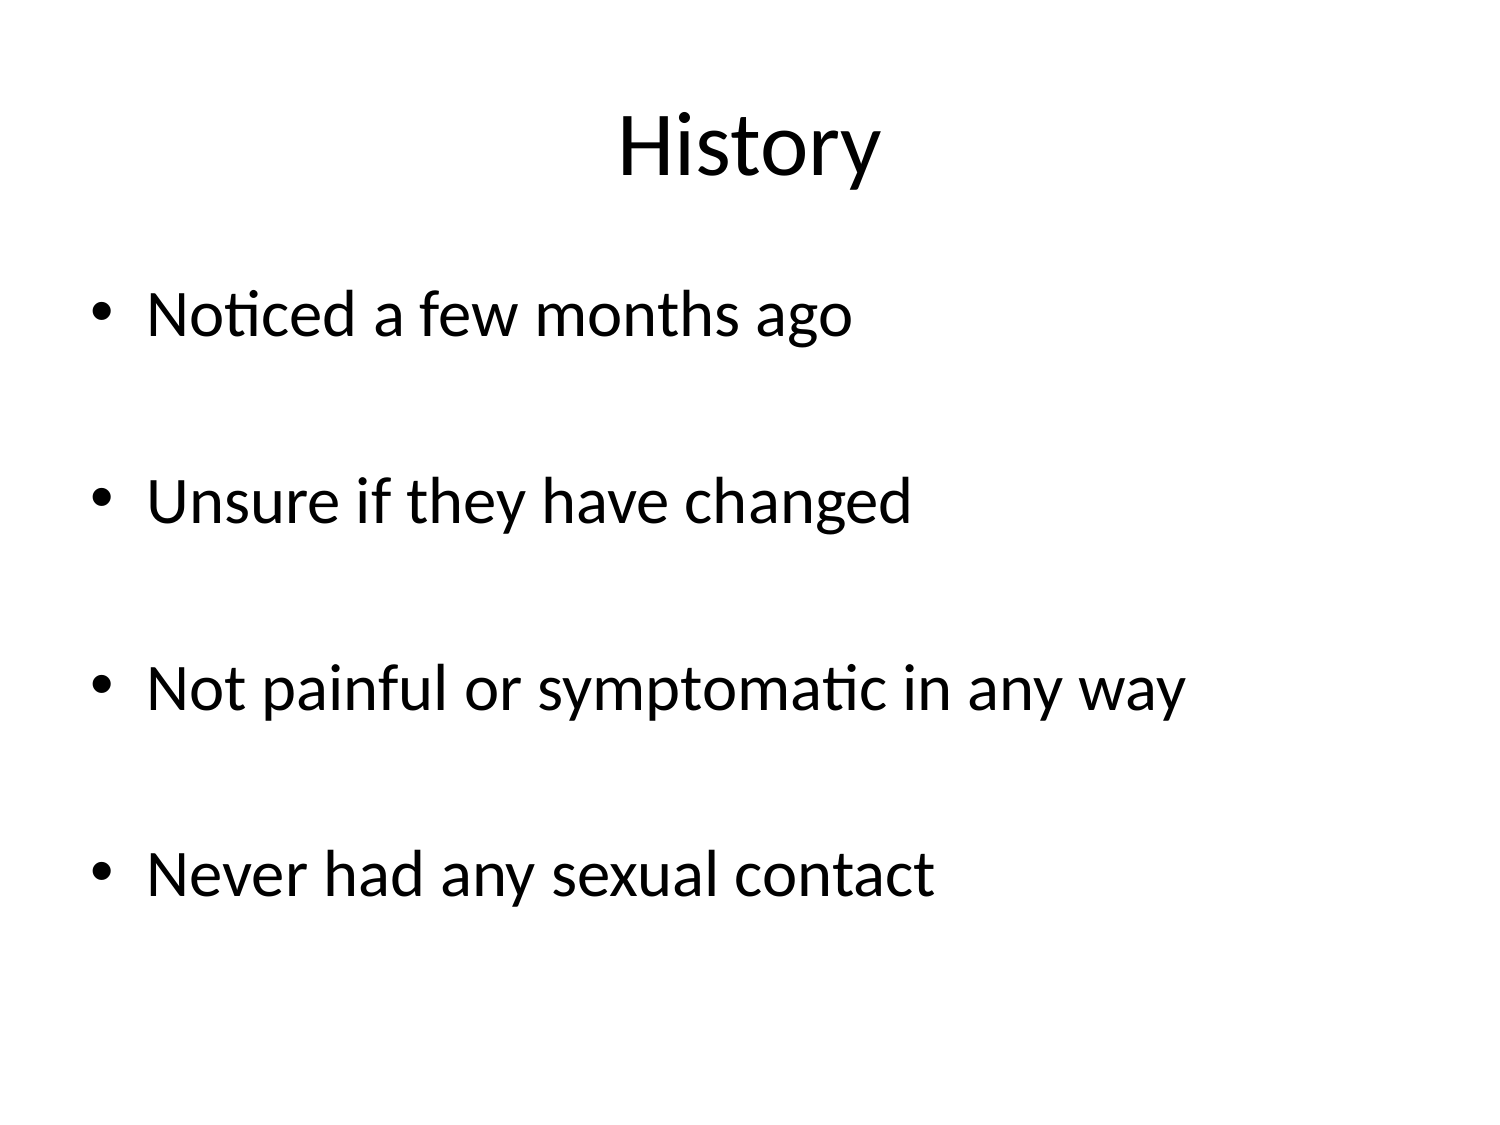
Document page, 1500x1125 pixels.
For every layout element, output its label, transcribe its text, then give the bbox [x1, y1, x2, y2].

list Noticed a few months ago Unsure if they have changed Not painful or symptomatic in any way Never had any sexual contact [74, 262, 1426, 1006]
title History [74, 44, 1426, 233]
